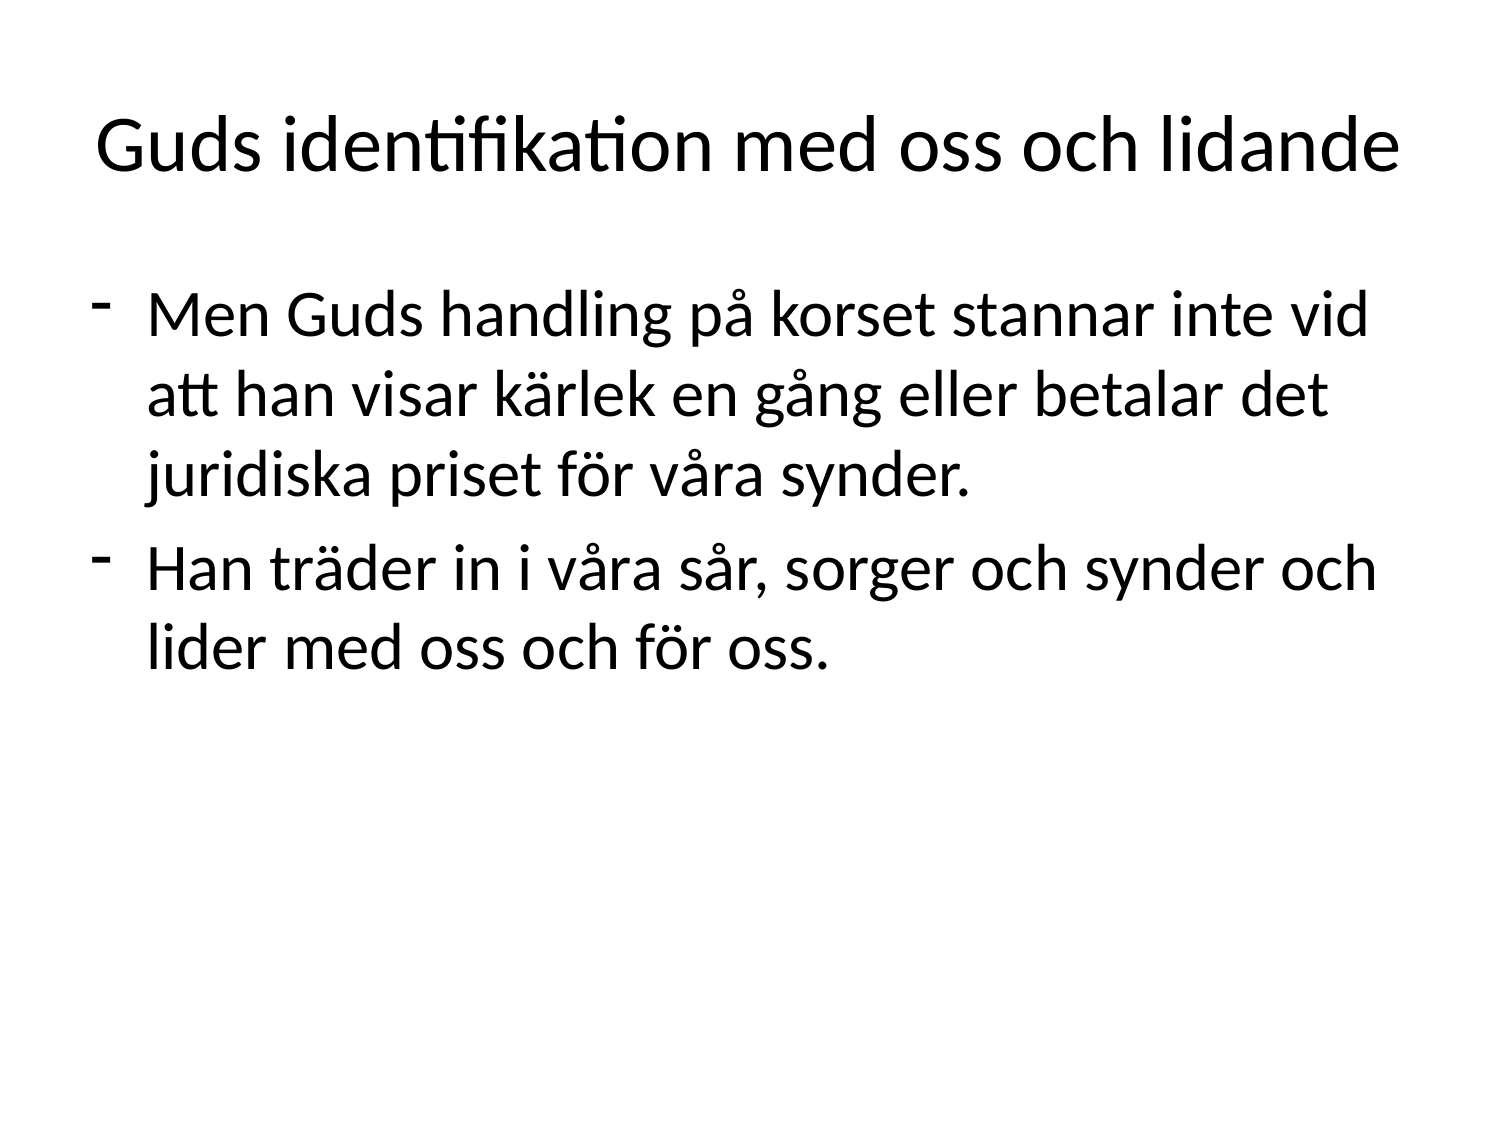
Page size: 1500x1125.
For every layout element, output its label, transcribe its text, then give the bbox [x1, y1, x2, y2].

title Guds identifikation med oss och lidande [75, 45, 1425, 233]
list Men Guds handling på korset stannar inte vid att han visar kärlek en gång eller betalar det juridiska priset för våra synder. Han träder in i våra sår, sorger och synder och lider med oss och för oss. [75, 262, 1425, 1005]
